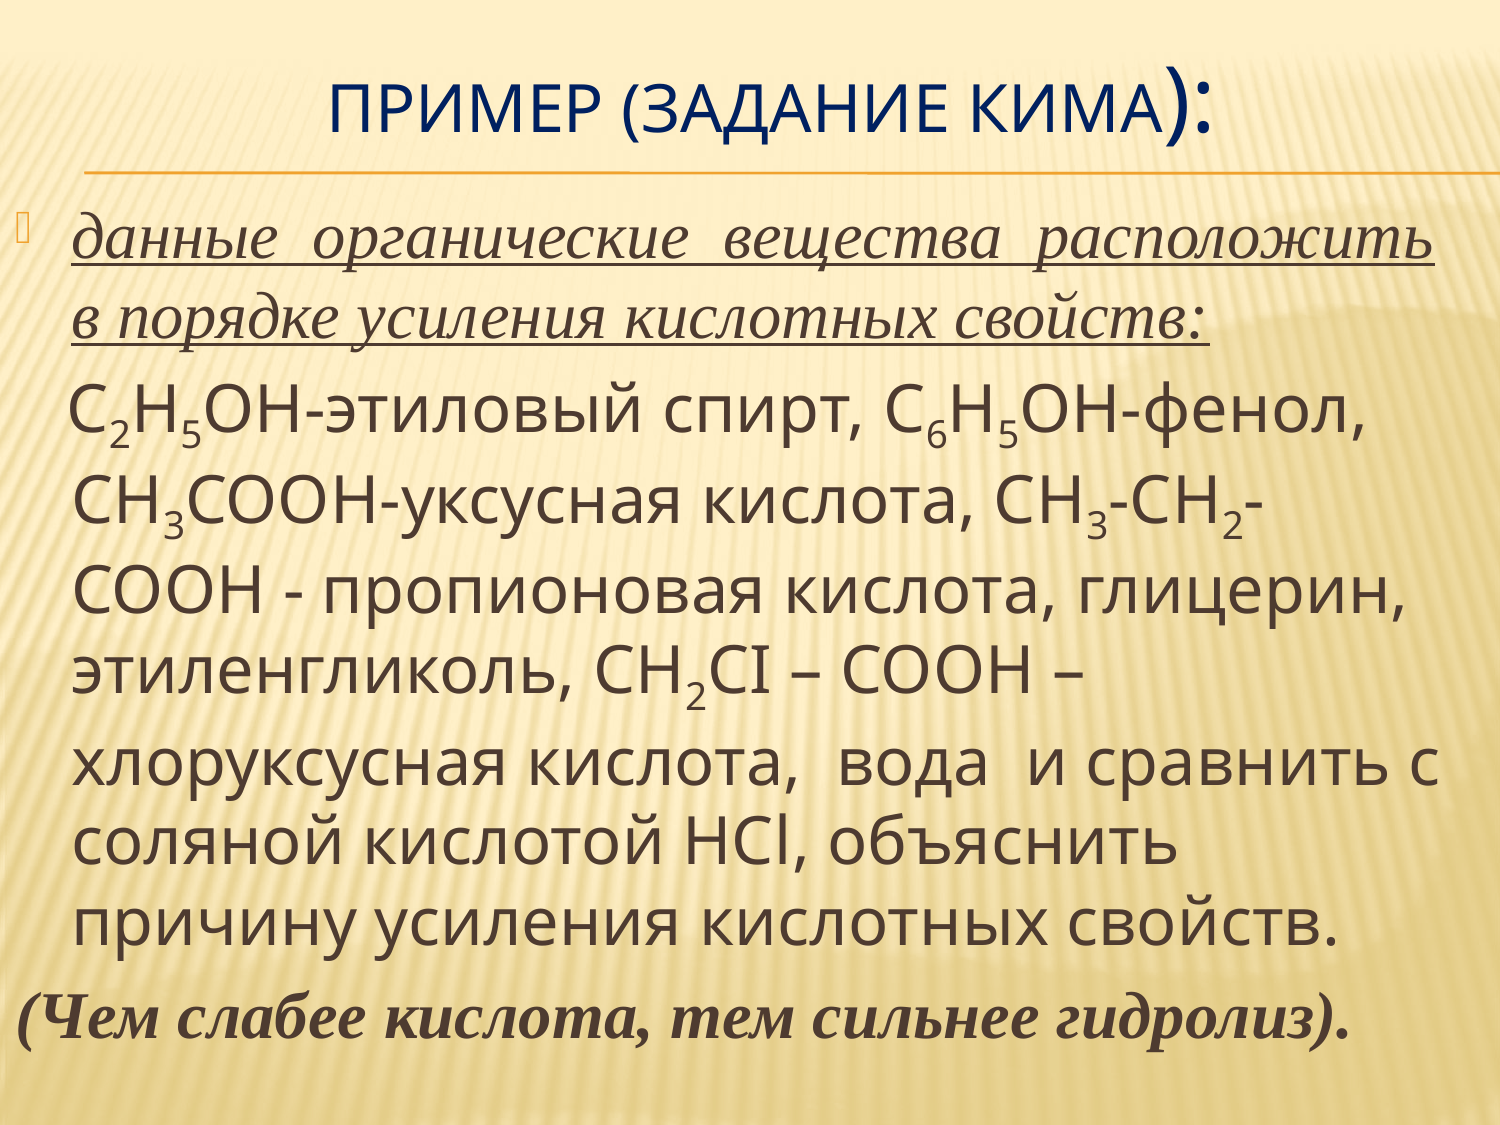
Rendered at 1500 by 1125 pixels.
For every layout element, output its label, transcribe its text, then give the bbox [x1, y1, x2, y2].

list данные органические вещества расположить в порядке усиления кислотных свойств: С2H5OH-этиловый спирт, C6Н5ОН-фенол, СН3СООН-уксусная кислота, СН3-СН2- СООН - пропионовая кислота, глицерин, этиленгликоль, CH2CI – COOH –хлоруксусная кислота, вода и сравнить с соляной кислотой НСl, объяснить причину усиления кислотных свойств. (Чем слабее кислота, тем сильнее гидролиз). [0, 184, 1476, 1083]
title Пример (Задание КИМа): [50, 30, 1475, 161]
